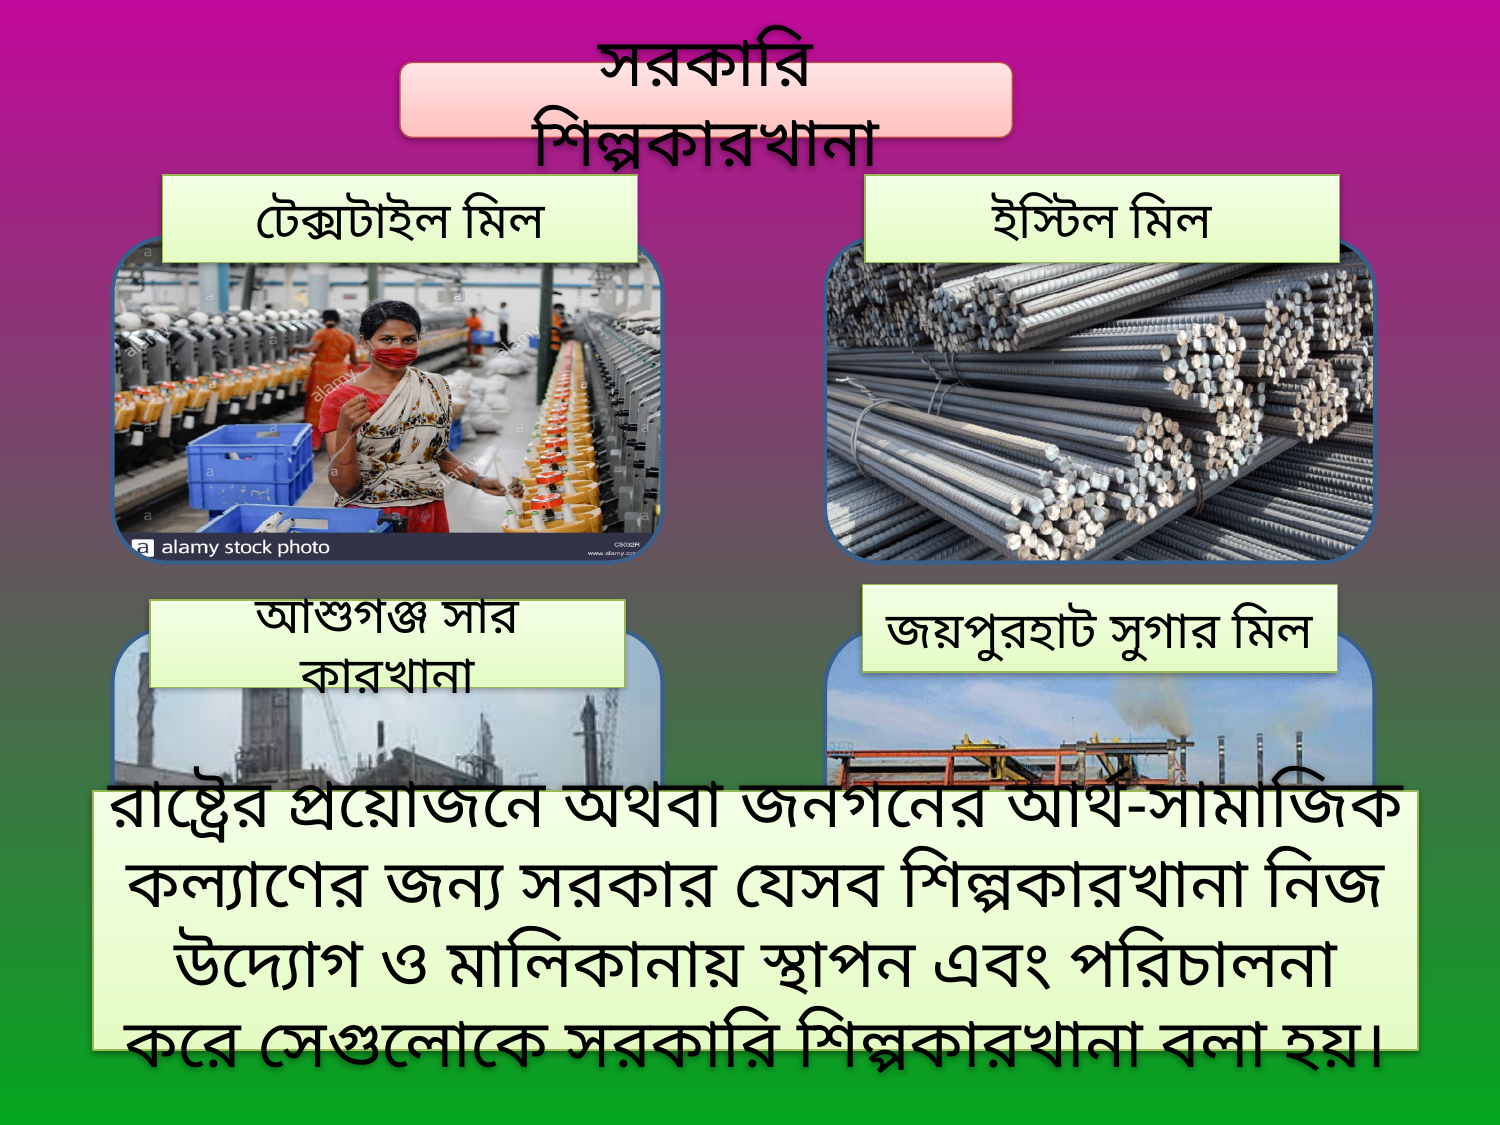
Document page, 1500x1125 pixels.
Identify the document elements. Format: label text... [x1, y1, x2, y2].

text_box ইস্টিল মিল [864, 174, 1340, 263]
text_box টেক্সটাইল মিল [162, 174, 638, 263]
text_box [110, 630, 665, 788]
text_box [110, 236, 665, 565]
text_box রাষ্ট্রের প্রয়োজনে অথবা জনগনের আর্থ-সামাজিক কল্যাণের জন্য সরকার যেসব শিল্পকারখানা নিজ উদ্যোগ ও মালিকানায় স্থাপন এবং পরিচালনা করে সেগুলোকে সরকারি শিল্পকারখানা বলা হয়। [92, 790, 1419, 1051]
text_box সরকারি শিল্পকারখানা [399, 61, 1014, 139]
text_box [822, 239, 1378, 565]
text_box [822, 632, 1377, 788]
text_box আশুগঞ্জ সার কারখানা [149, 599, 626, 688]
text_box জয়পুরহাট সুগার মিল [862, 584, 1338, 673]
